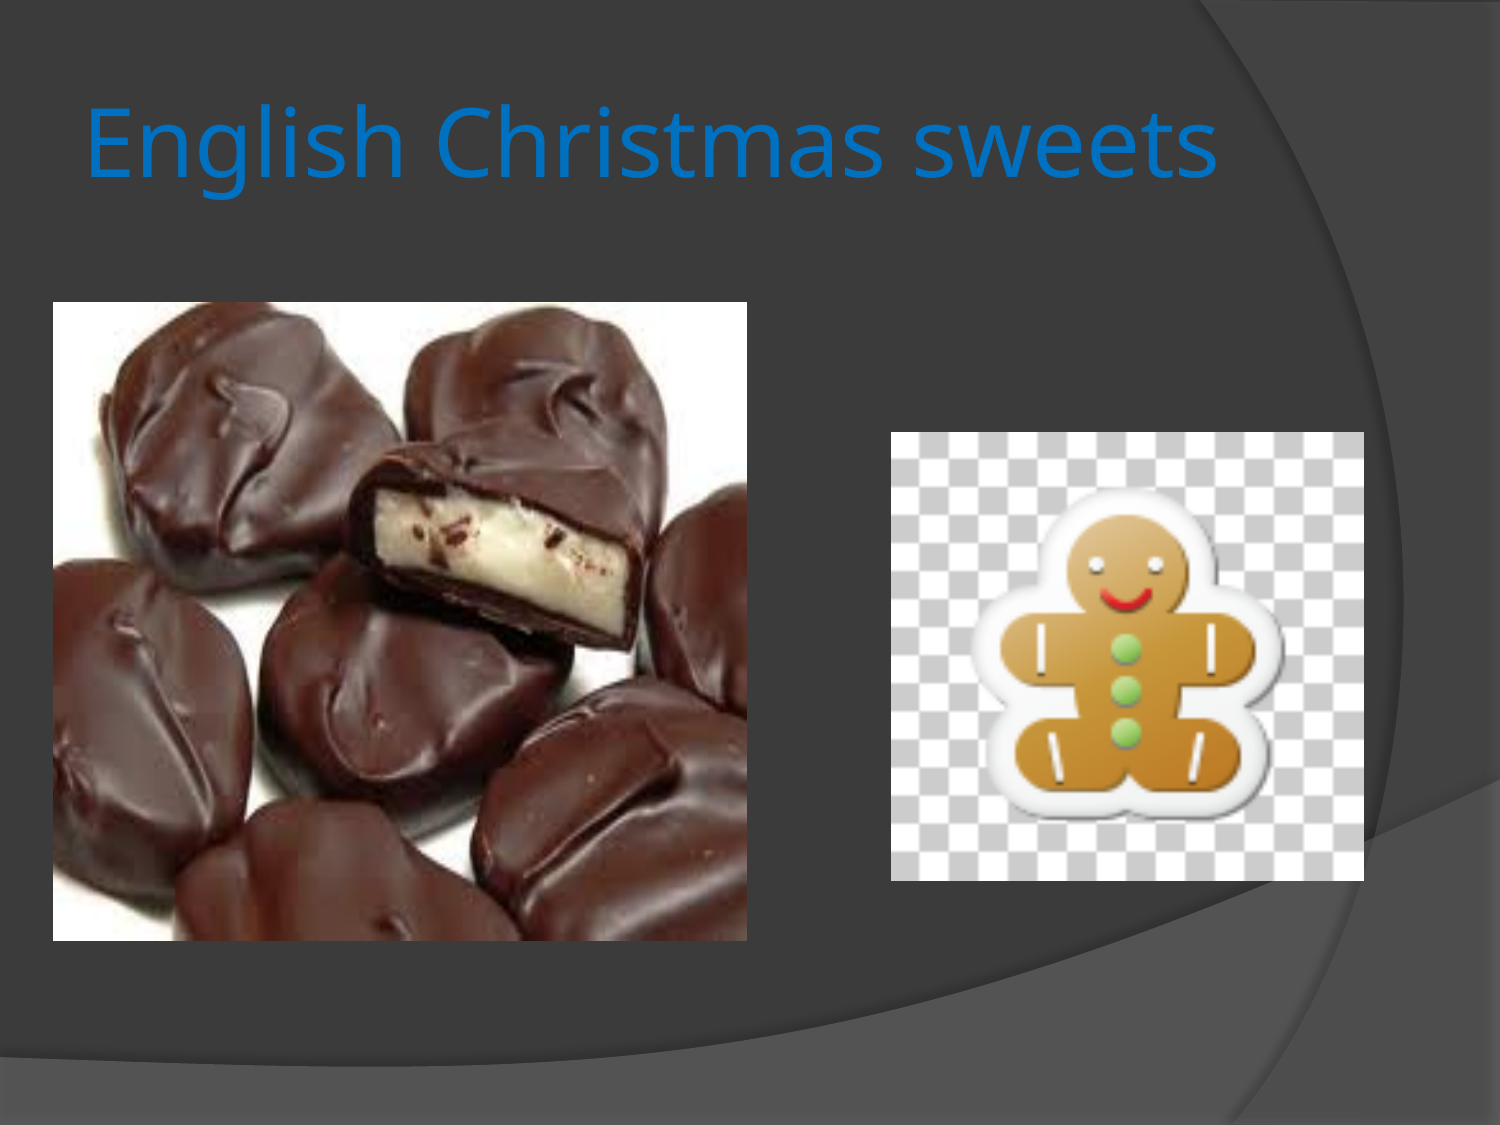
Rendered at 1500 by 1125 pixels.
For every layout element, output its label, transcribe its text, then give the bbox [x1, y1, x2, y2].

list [52, 302, 747, 941]
title English Christmas sweets [75, 45, 1300, 233]
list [891, 432, 1364, 881]
